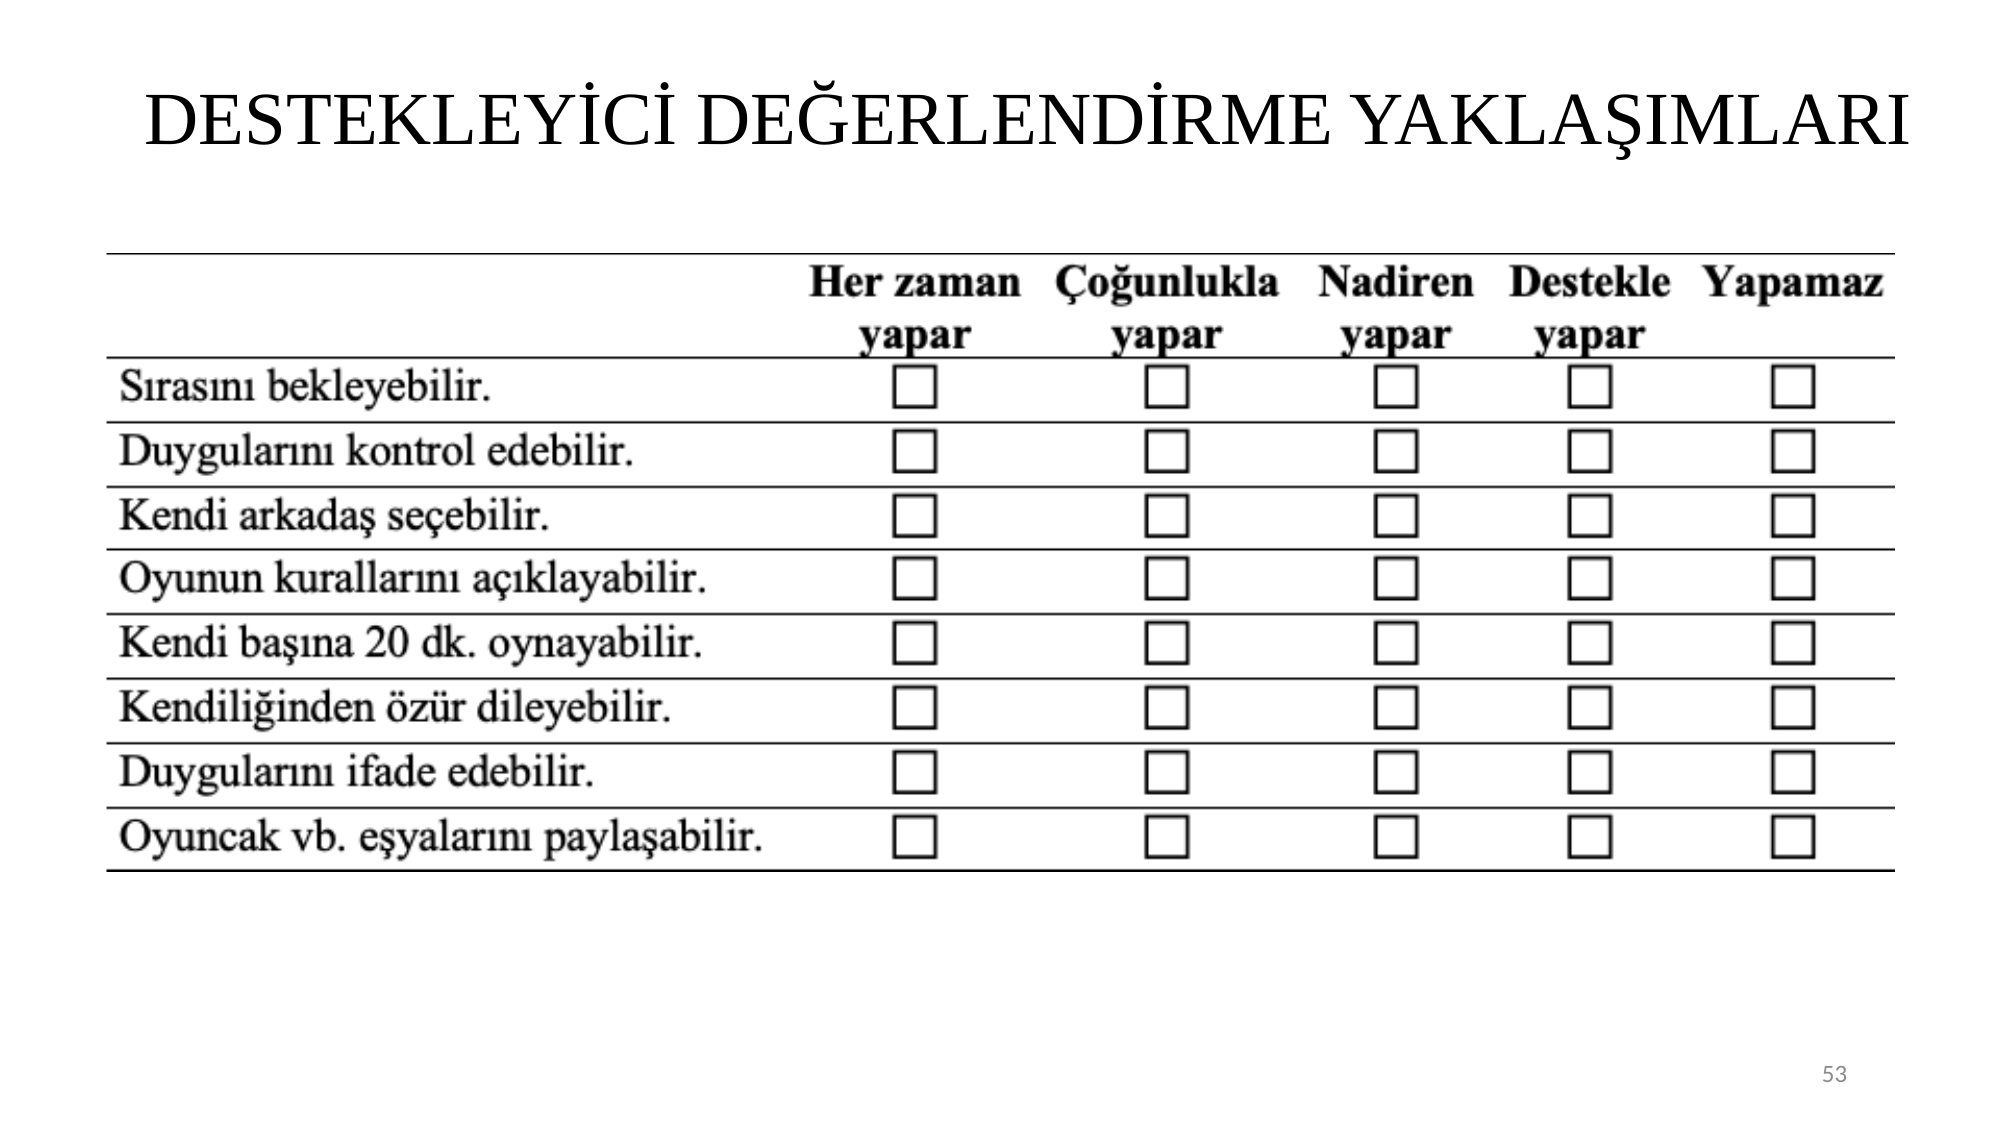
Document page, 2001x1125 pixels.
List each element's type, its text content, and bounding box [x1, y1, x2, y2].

title DESTEKLEYİCİ DEĞERLENDİRME YAKLAŞIMLARI [72, 46, 1928, 195]
picture [105, 253, 1895, 872]
slide_number 53 [1412, 1042, 1863, 1103]
